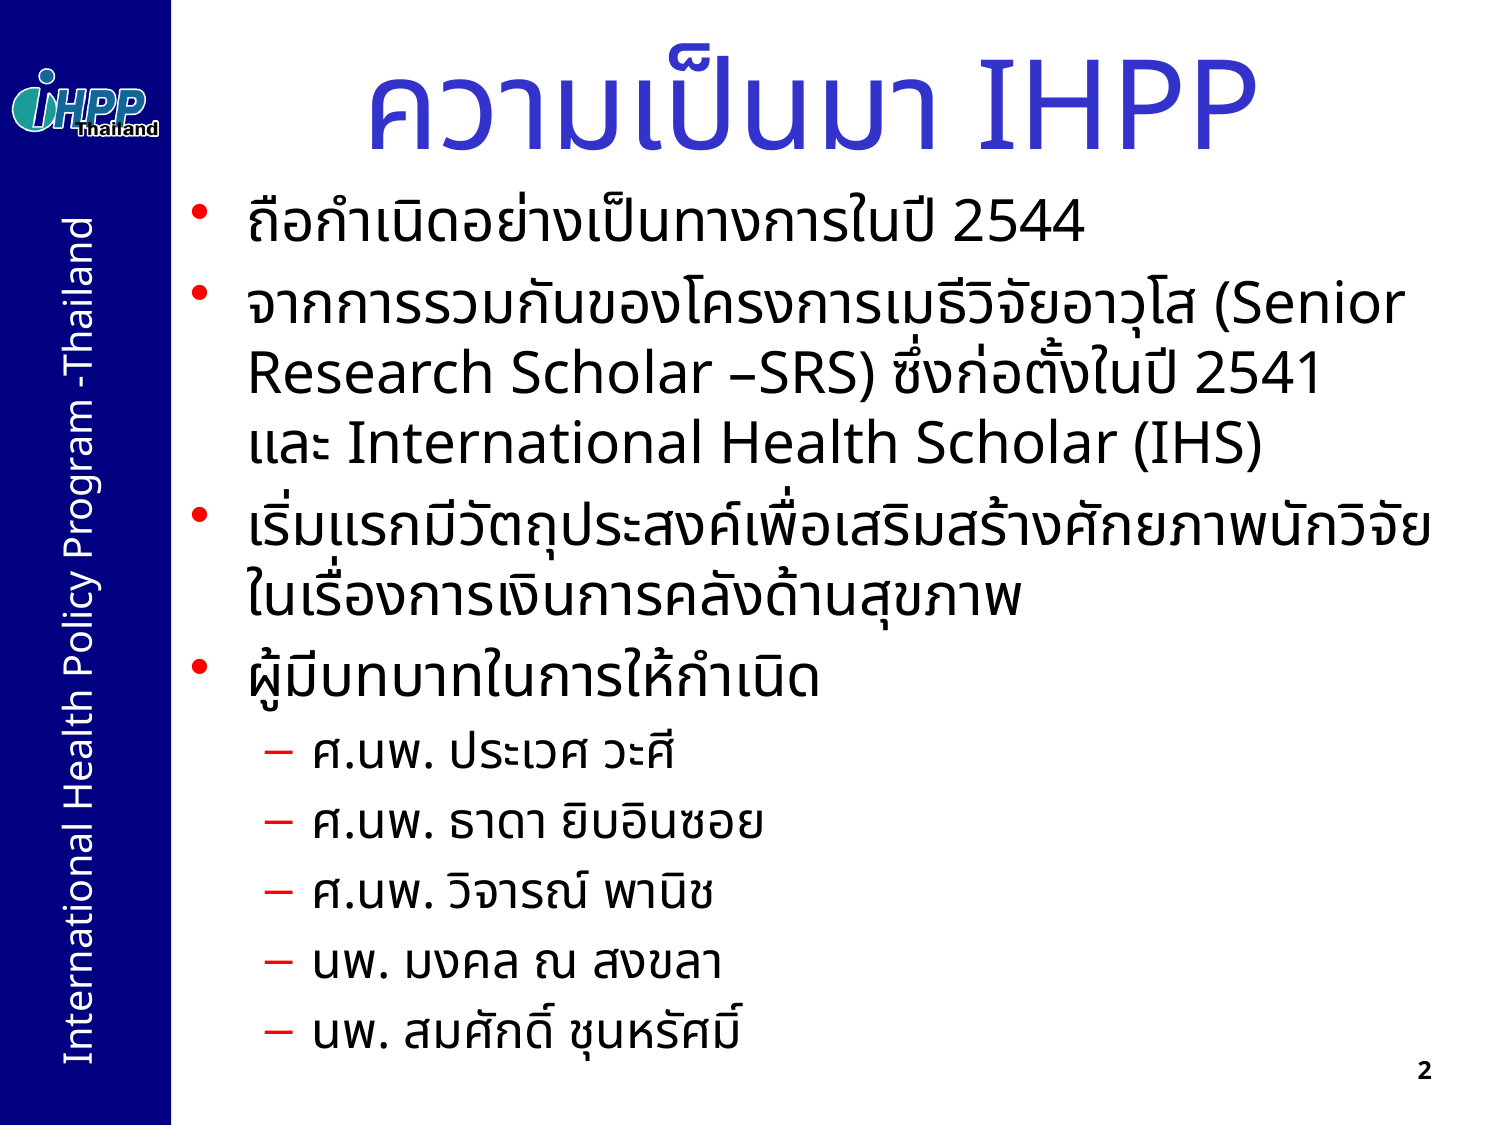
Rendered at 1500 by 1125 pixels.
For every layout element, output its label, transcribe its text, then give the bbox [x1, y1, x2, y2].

title ความเป็นมา IHPP [174, 37, 1451, 162]
list ถือกำเนิดอย่างเป็นทางการในปี 2544 จากการรวมกันของโครงการเมธีวิจัยอาวุโส (Senior Research Scholar –SRS) ซึ่งก่อตั้งในปี 2541 และ International Health Scholar (IHS) เริ่มแรกมีวัตถุประสงค์เพื่อเสริมสร้างศักยภาพนักวิจัยในเรื่องการเงินการคลังด้านสุขภาพ ผู้มีบทบาทในการให้กำเนิด ศ.นพ. ประเวศ วะศี ศ.นพ. ธาดา ยิบอินซอย ศ.นพ. วิจารณ์ พานิช นพ. มงคล ณ สงขลา นพ. สมศักดิ์ ชุนหรัศมิ์ [174, 175, 1451, 1015]
slide_number 2 [1134, 1046, 1448, 1101]
picture [10, 66, 160, 138]
